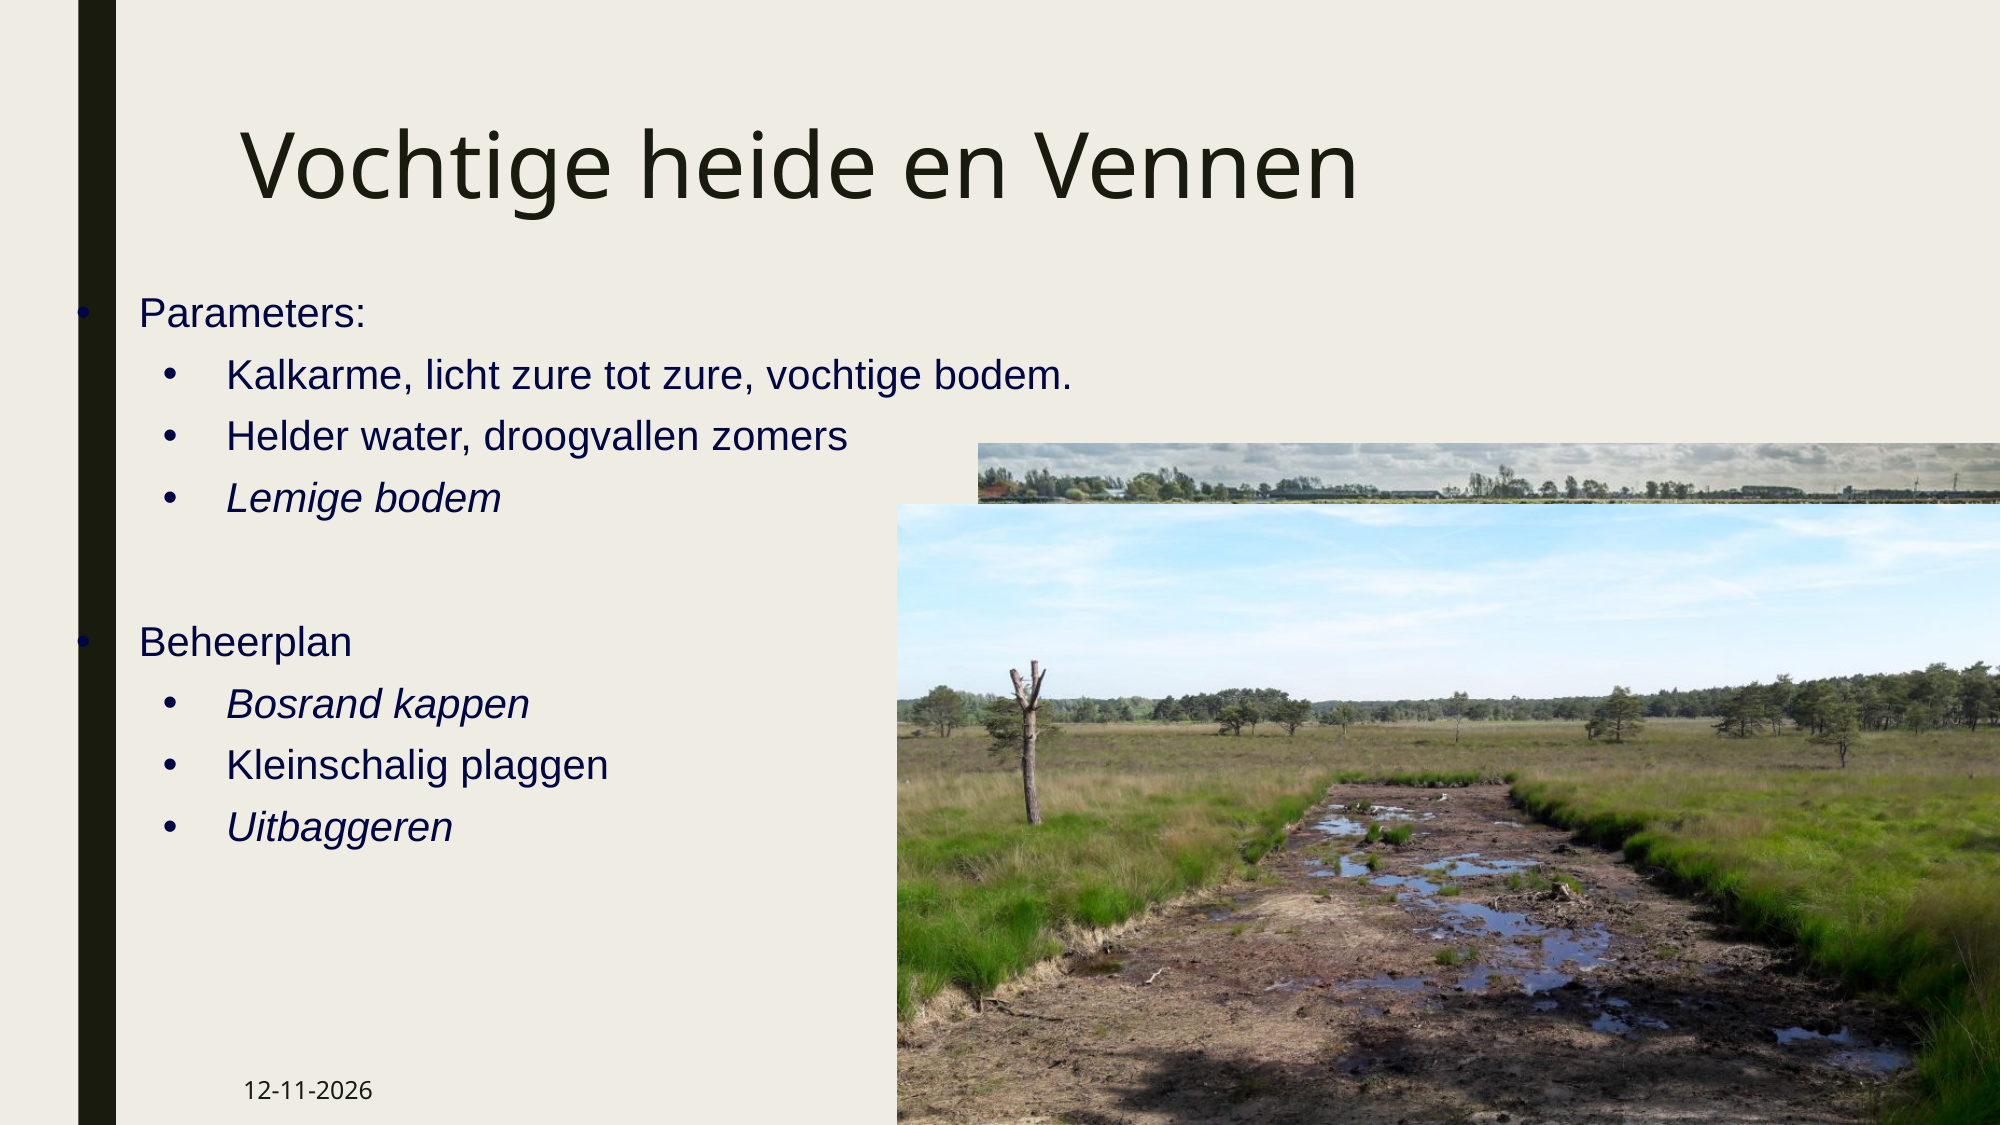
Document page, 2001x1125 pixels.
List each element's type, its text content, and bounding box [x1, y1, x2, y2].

list Parameters:​ Kalkarme, licht zure tot zure, vochtige bodem. ​ Helder water, droogvallen zomers Lemige bodem Beheerplan​ Bosrand kappen Kleinschalig plaggen Uitbaggeren [60, 282, 1940, 1008]
title Vochtige heide en Vennen [225, 112, 1800, 282]
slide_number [228, 1058, 426, 1125]
picture [897, 443, 2000, 1125]
